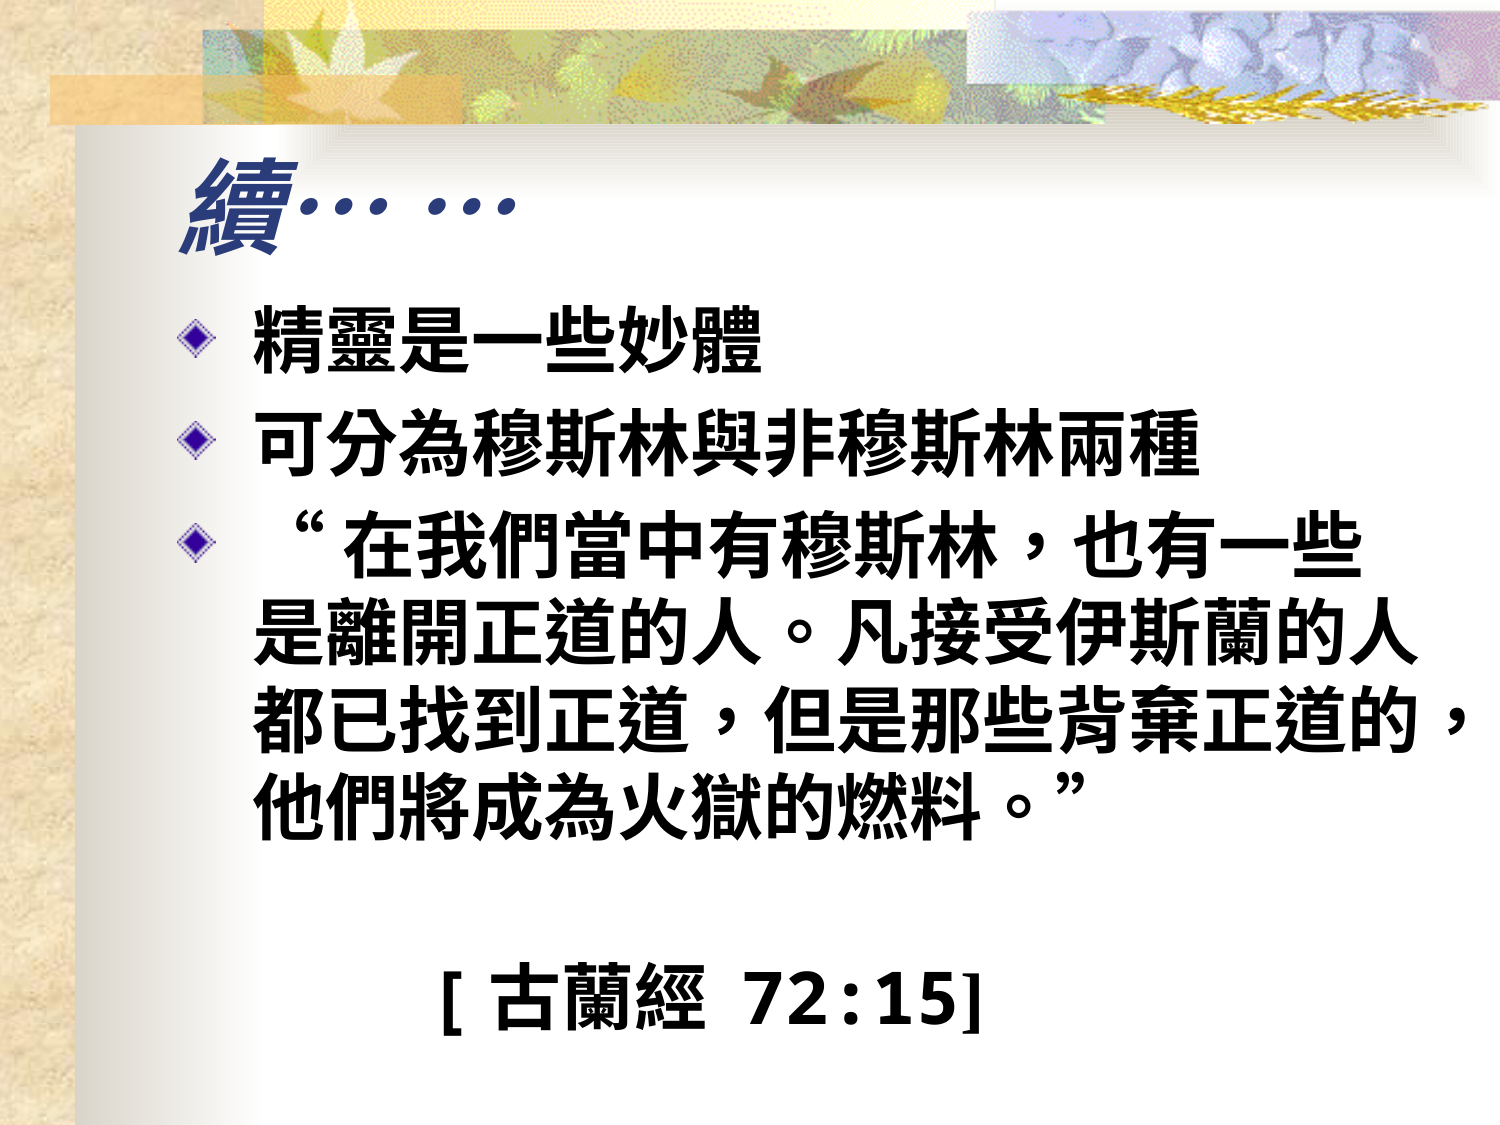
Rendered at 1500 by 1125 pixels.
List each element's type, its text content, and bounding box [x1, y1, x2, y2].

title 續… … [162, 87, 1438, 276]
picture [0, 0, 1500, 1125]
picture [177, 421, 216, 460]
list 精靈是一些妙體 可分為穆斯林與非穆斯林兩種 “在我們當中有穆斯林，也有一些是離開正道的人。凡接受伊斯蘭的人都已找到正道，但是那些背棄正道的，他們將成為火獄的燃料。” [古蘭經 72:15] [162, 287, 1438, 1076]
picture [177, 319, 216, 358]
picture [177, 523, 216, 563]
